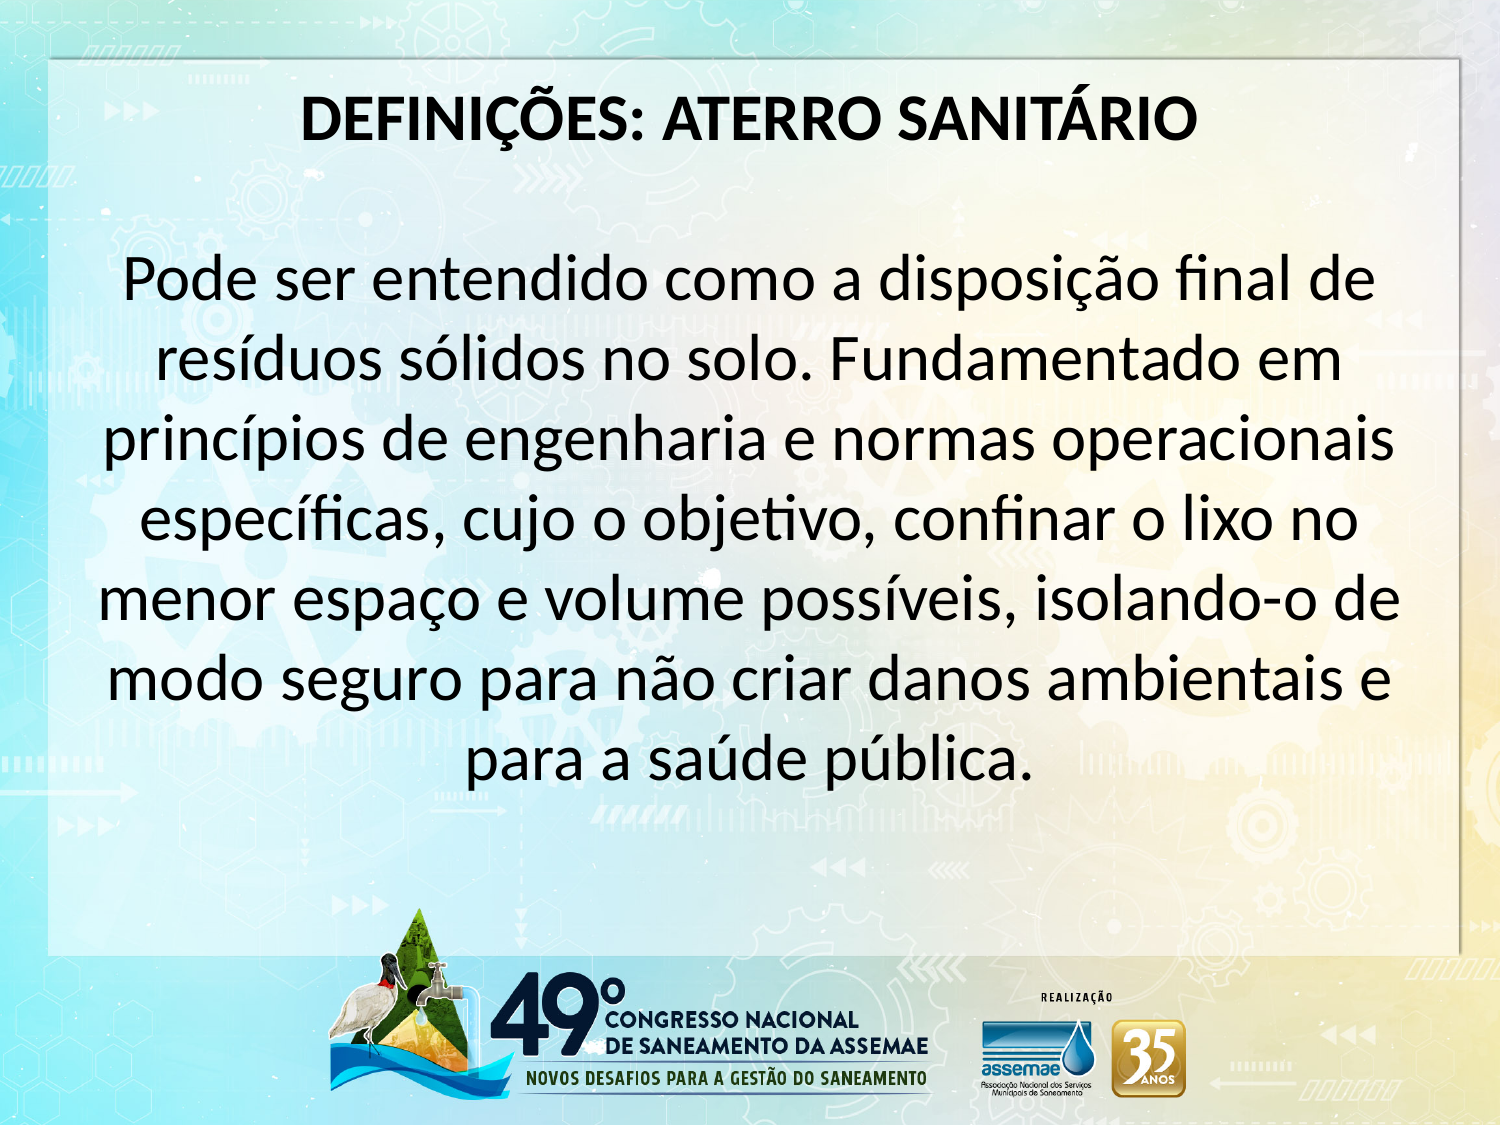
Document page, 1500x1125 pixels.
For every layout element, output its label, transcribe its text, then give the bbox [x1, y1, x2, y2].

picture [0, 0, 1500, 1125]
title DEFINIÇÕES: ATERRO SANITÁRIO Pode ser entendido como a disposição final de resíduos sólidos no solo. Fundamentado em princípios de engenharia e normas operacionais específicas, cujo o objetivo, confinar o lixo no menor espaço e volume possíveis, isolando-o de modo seguro para não criar danos ambientais e para a saúde pública. [53, 66, 1447, 953]
